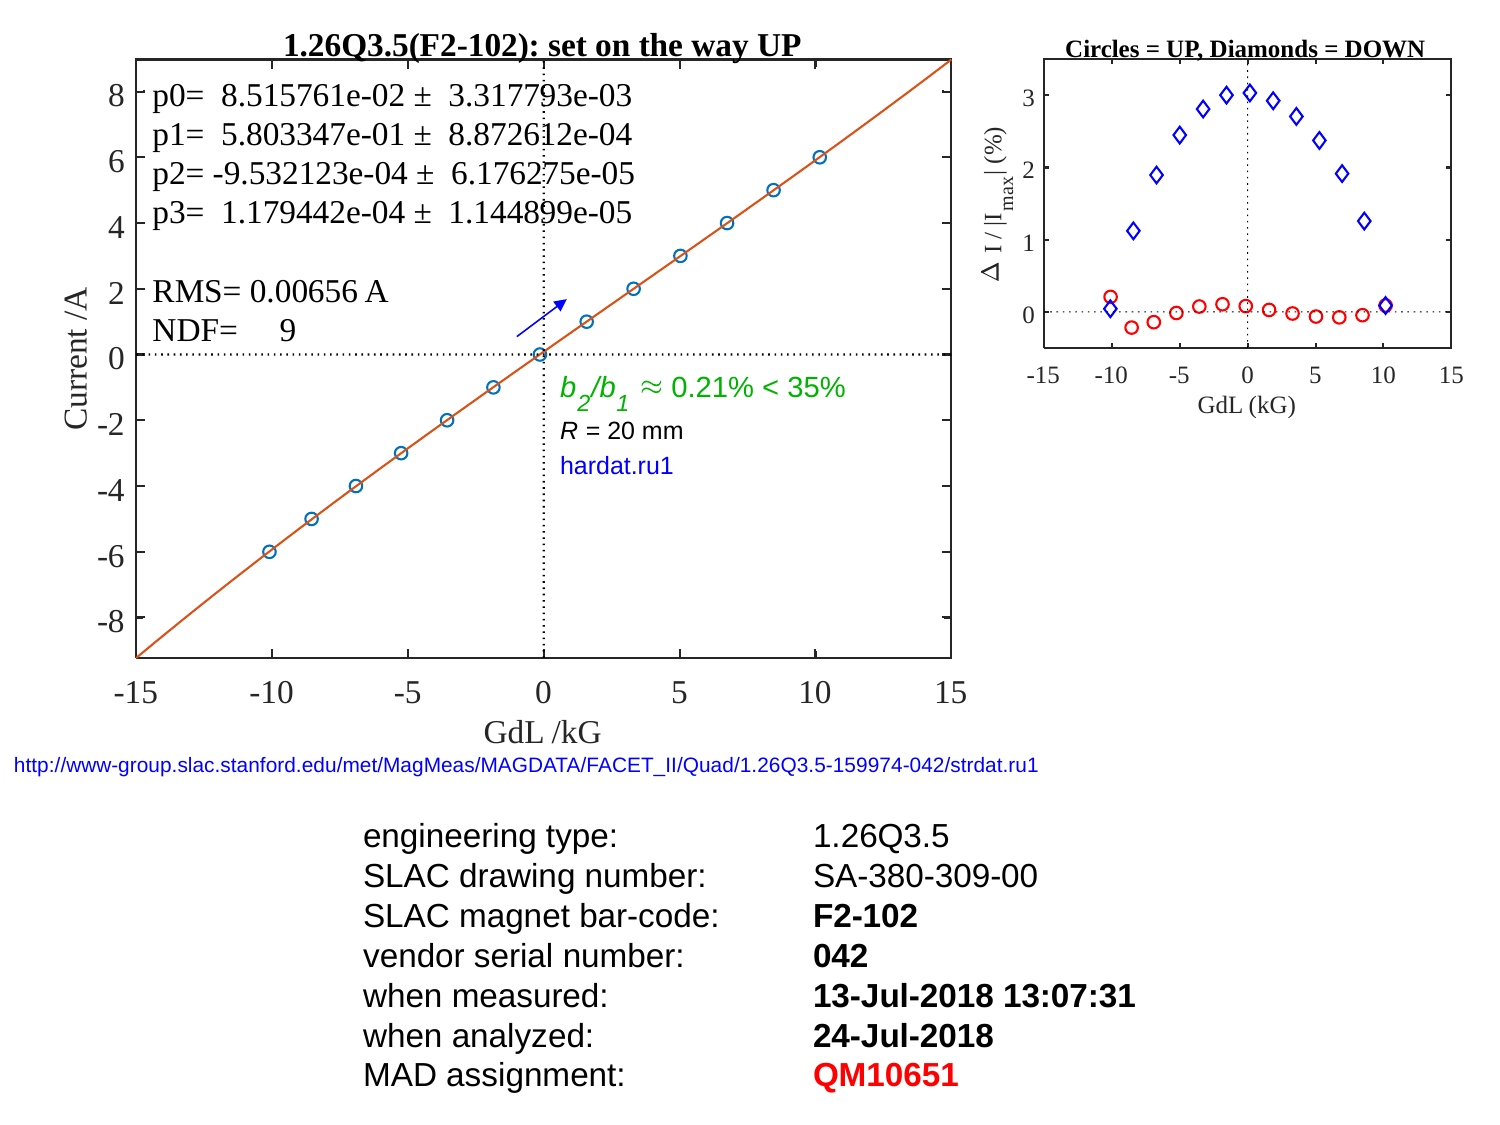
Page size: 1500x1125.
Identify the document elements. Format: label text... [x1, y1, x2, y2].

picture [0, 0, 1500, 789]
text_box engineering type: 1.26Q3.5 SLAC drawing number: SA-380-309-00 SLAC magnet bar-code: F2-102 vendor serial number: 042 when measured: 13-Jul-2018 13:07:31 when analyzed: 24-Jul-2018 MAD assignment: QM10651 [348, 806, 1152, 1101]
